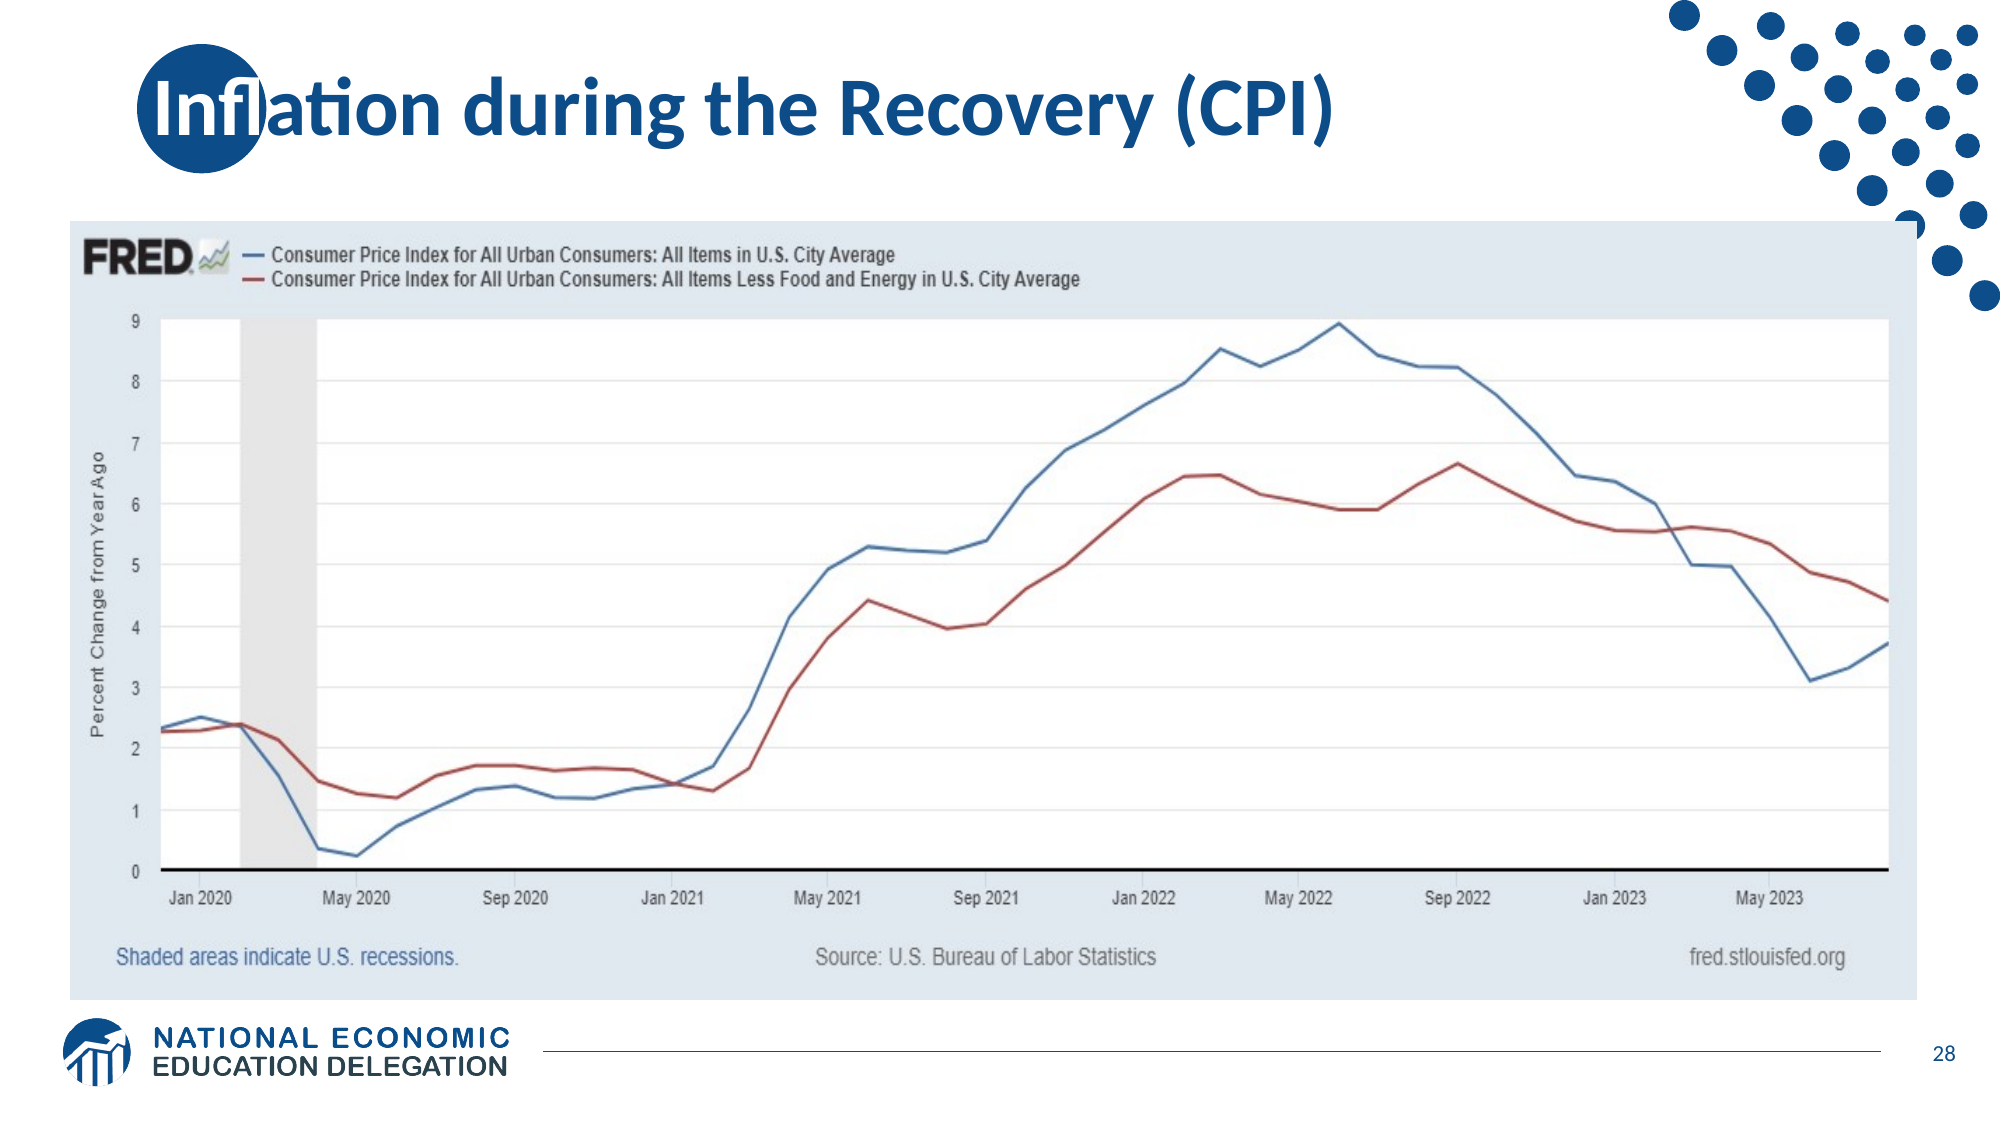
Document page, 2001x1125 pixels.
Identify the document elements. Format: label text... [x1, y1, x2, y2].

title Inflation during the Recovery (CPI) [137, 0, 1863, 218]
picture [55, 1013, 520, 1091]
picture [70, 221, 1917, 1000]
slide_number 28 [1521, 1022, 1972, 1082]
